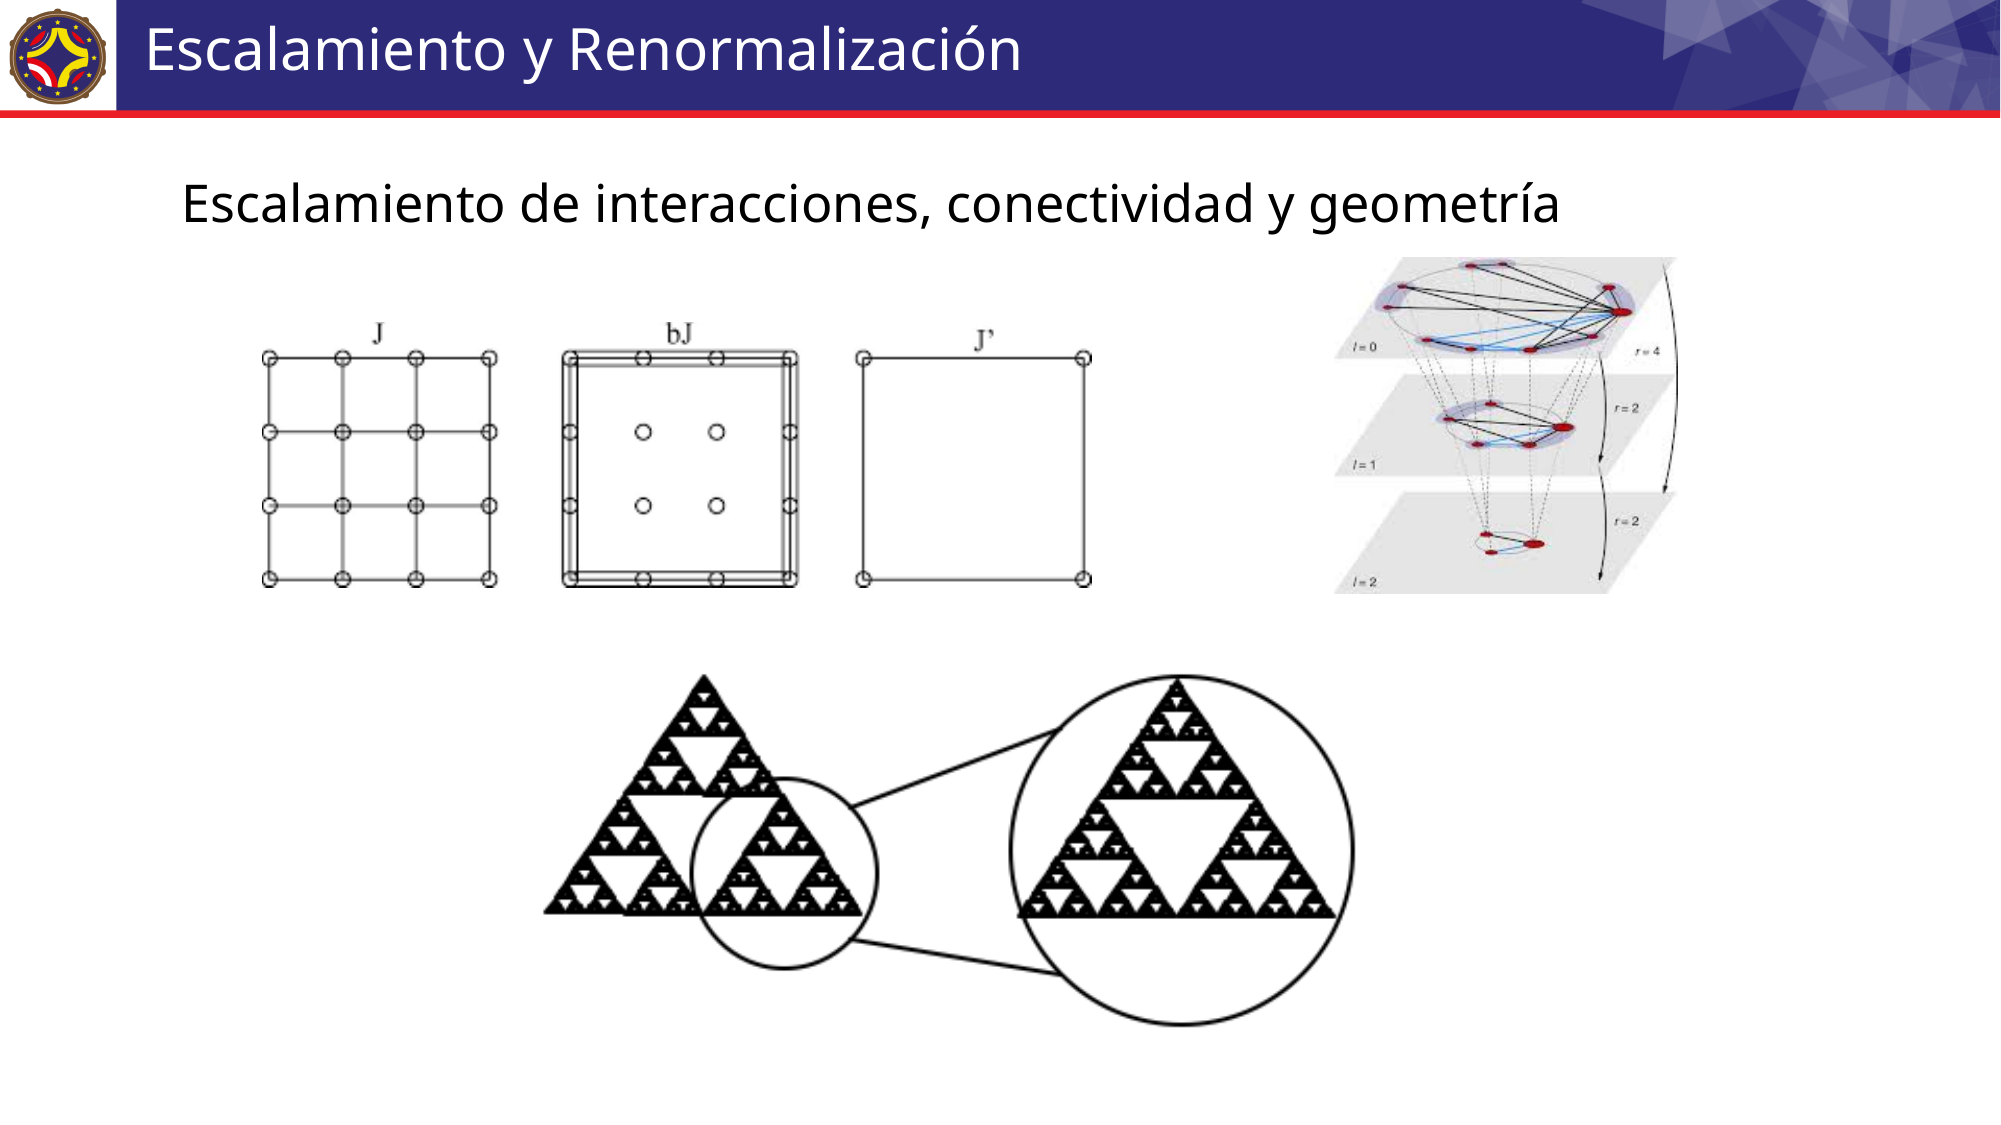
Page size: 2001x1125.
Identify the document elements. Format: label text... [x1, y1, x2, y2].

picture [262, 322, 1093, 588]
picture [8, 7, 107, 106]
picture [1334, 257, 1678, 594]
list Escalamiento de interacciones, conectividad y geometría [136, 169, 1863, 1015]
picture [519, 626, 1370, 1042]
title Escalamiento y Renormalización [136, 12, 1863, 101]
picture [1535, 0, 2001, 110]
